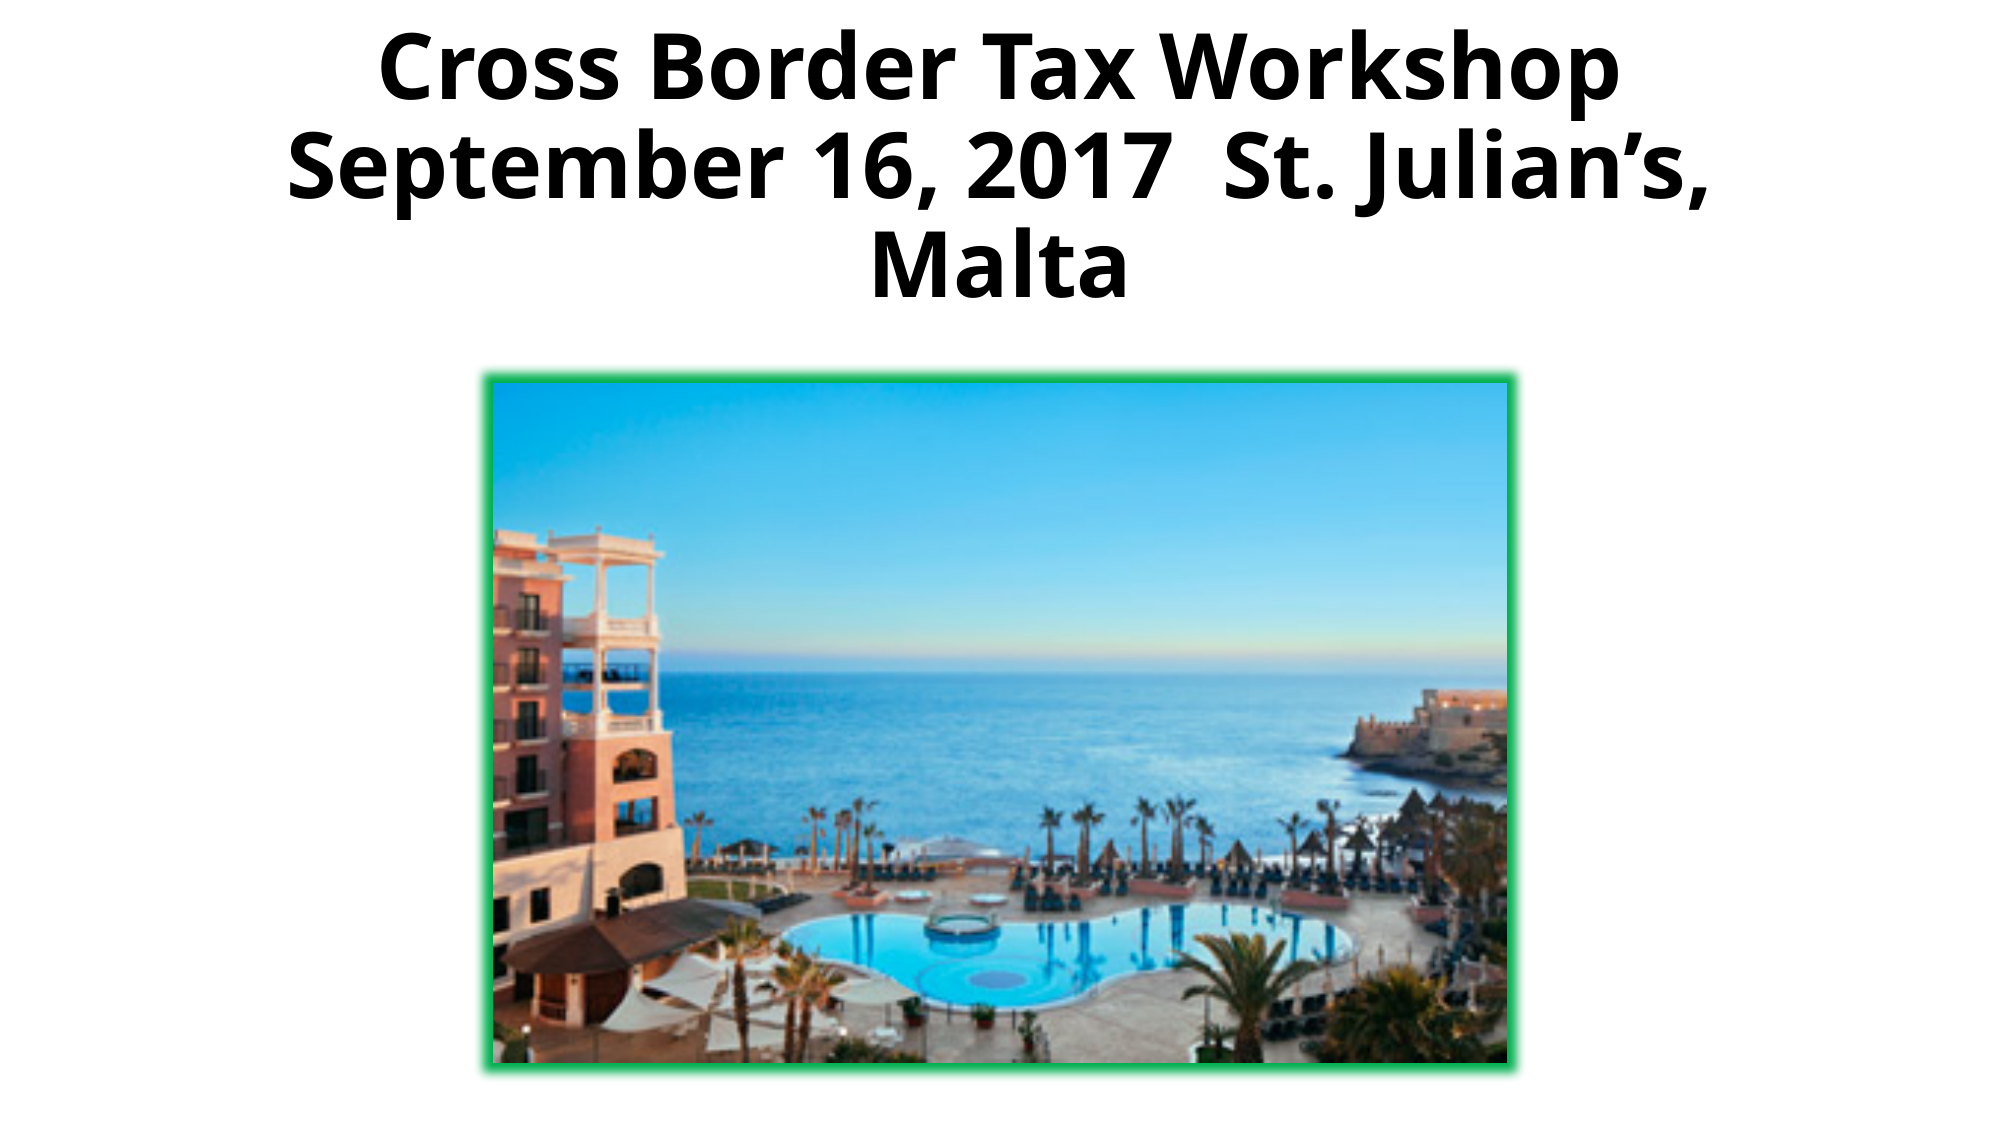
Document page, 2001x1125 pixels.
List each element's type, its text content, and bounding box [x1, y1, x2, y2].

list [493, 383, 1507, 1063]
title Cross Border Tax Workshop September 16, 2017 St. Julian’s, Malta [137, 59, 1863, 278]
